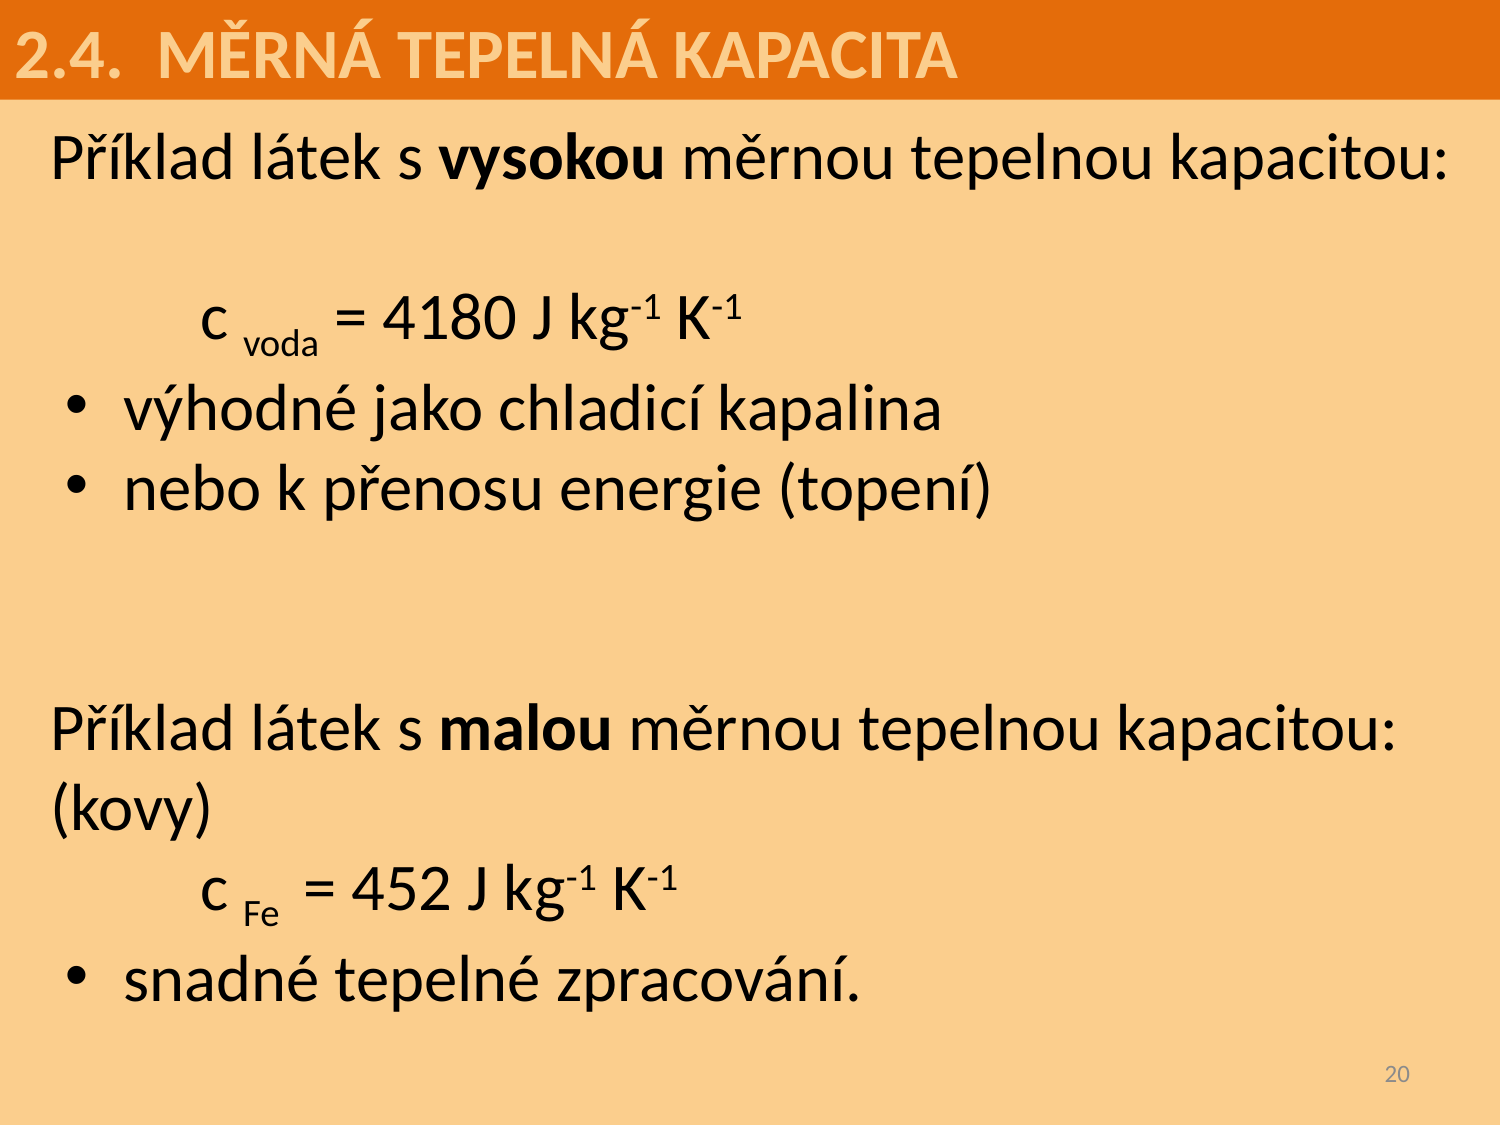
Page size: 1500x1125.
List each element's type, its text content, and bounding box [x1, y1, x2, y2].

slide_number 20 [1074, 1042, 1425, 1103]
text_box 2.4. MĚRNÁ TEPELNÁ KAPACITA [0, 0, 1500, 100]
text_box Příklad látek s vysokou měrnou tepelnou kapacitou: c voda = 4180 J kg-1 K-1 výhodné jako chladicí kapalina nebo k přenosu energie (topení) Příklad látek s malou měrnou tepelnou kapacitou: (kovy) c Fe = 452 J kg-1 K-1 snadné tepelné zpracování. [35, 105, 1500, 1022]
